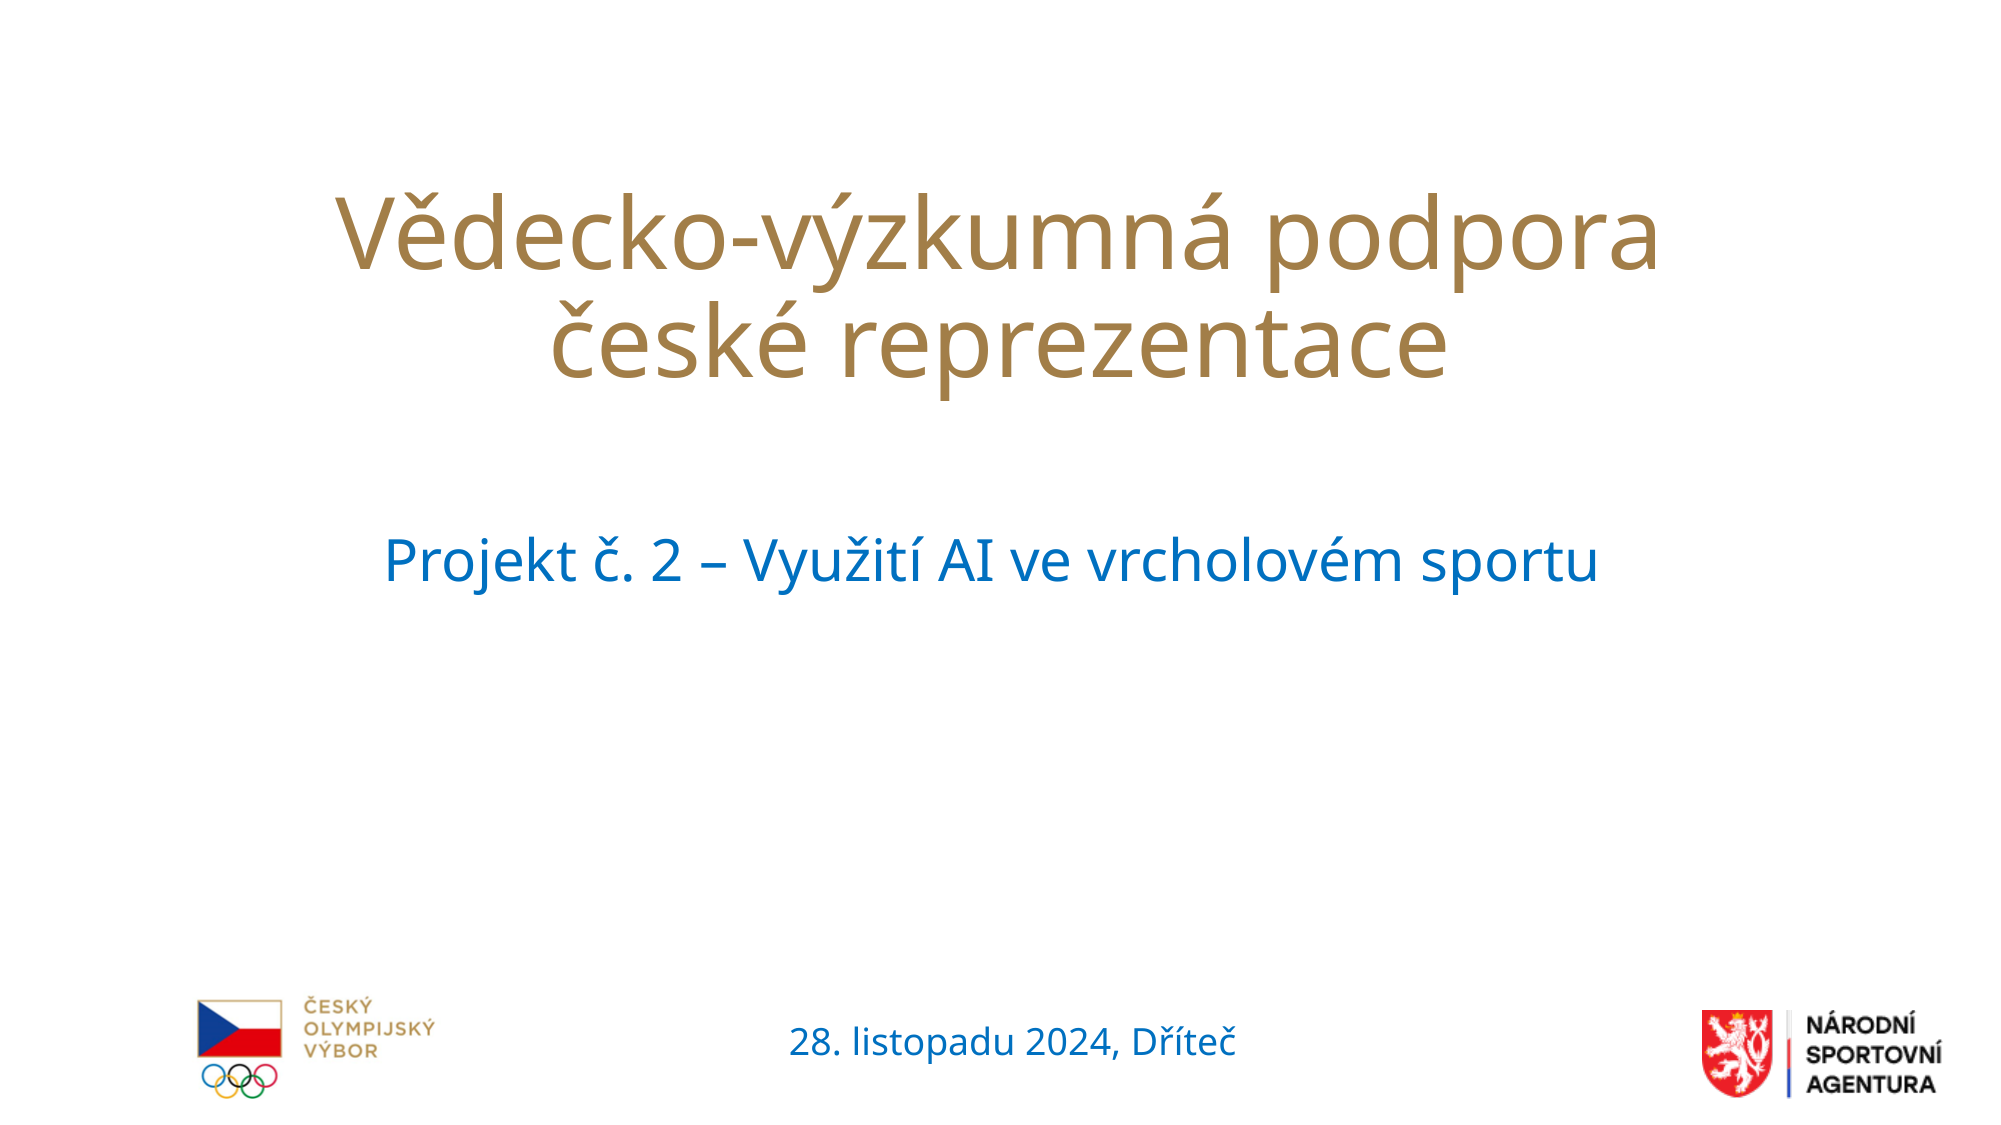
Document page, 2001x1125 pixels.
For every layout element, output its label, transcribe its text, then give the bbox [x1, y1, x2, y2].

picture [1702, 1010, 1943, 1099]
text_box 28. listopadu 2024, Dříteč [774, 1010, 1702, 1071]
picture [101, 983, 447, 1099]
text_box Projekt č. 2 – Využití AI ve vrcholovém sportu [249, 515, 1750, 681]
title Vědecko-výzkumná podpora české reprezentace [249, 200, 1750, 407]
